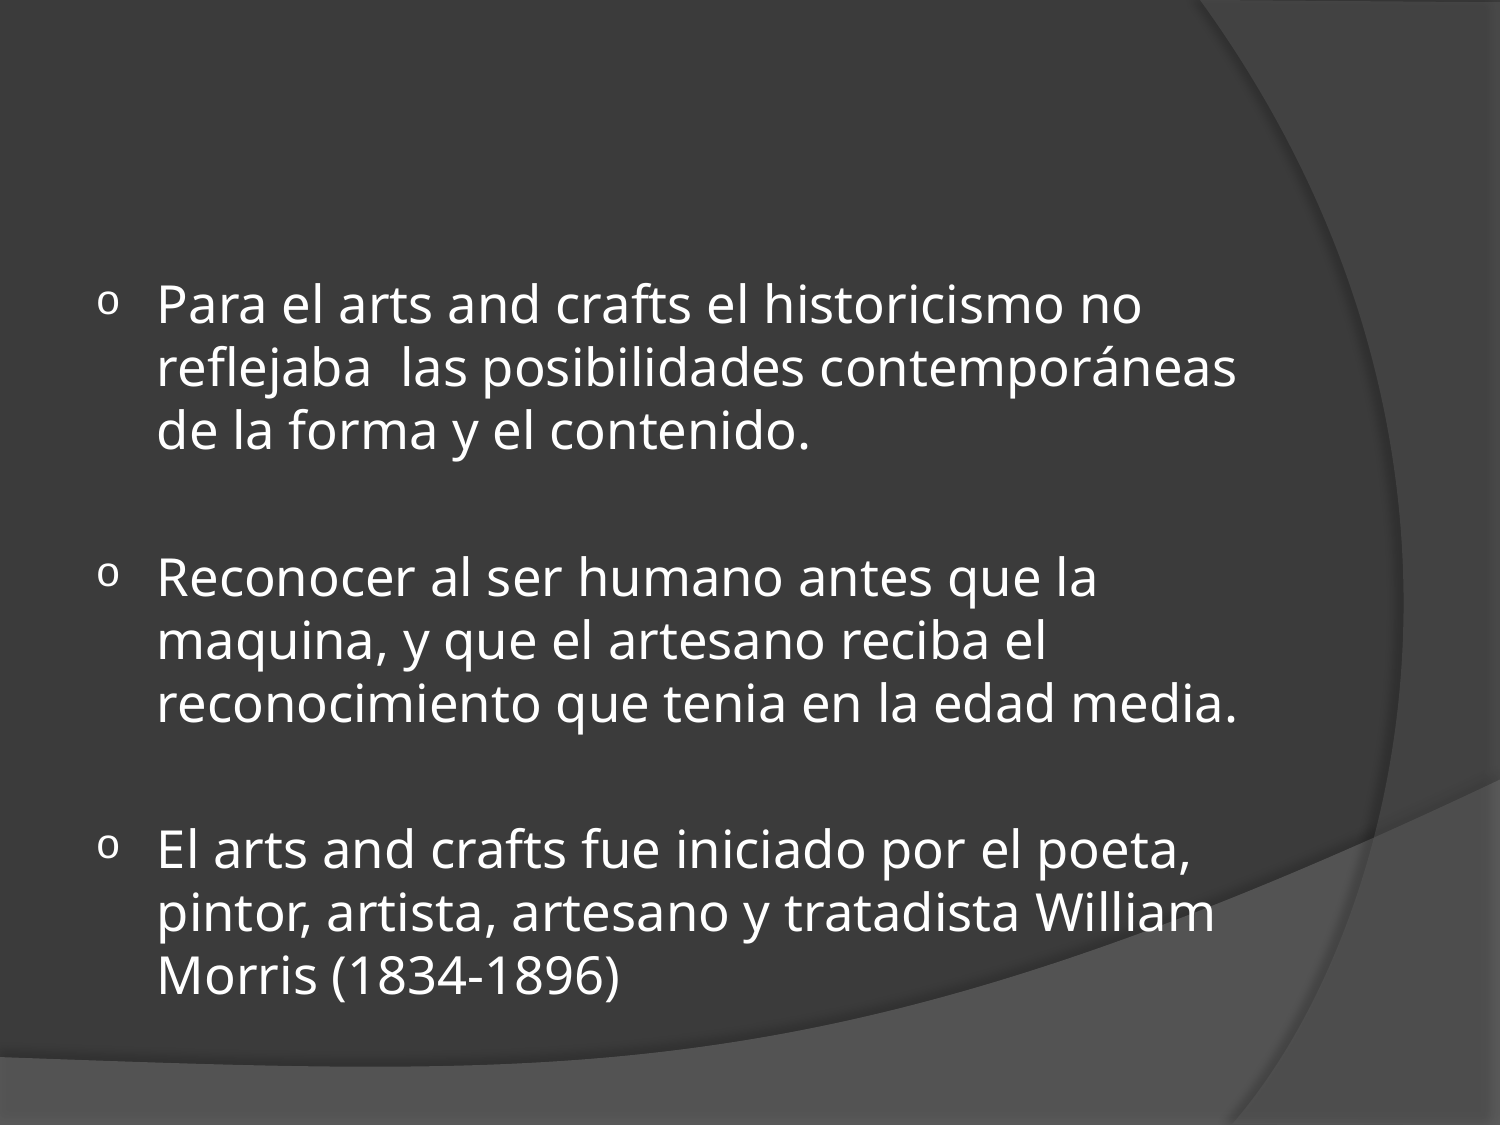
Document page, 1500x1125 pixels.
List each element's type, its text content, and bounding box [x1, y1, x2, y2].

list Para el arts and crafts el historicismo no reflejaba las posibilidades contemporáneas de la forma y el contenido. Reconocer al ser humano antes que la maquina, y que el artesano reciba el reconocimiento que tenia en la edad media. El arts and crafts fue iniciado por el poeta, pintor, artista, artesano y tratadista William Morris (1834-1896) [75, 262, 1300, 1005]
